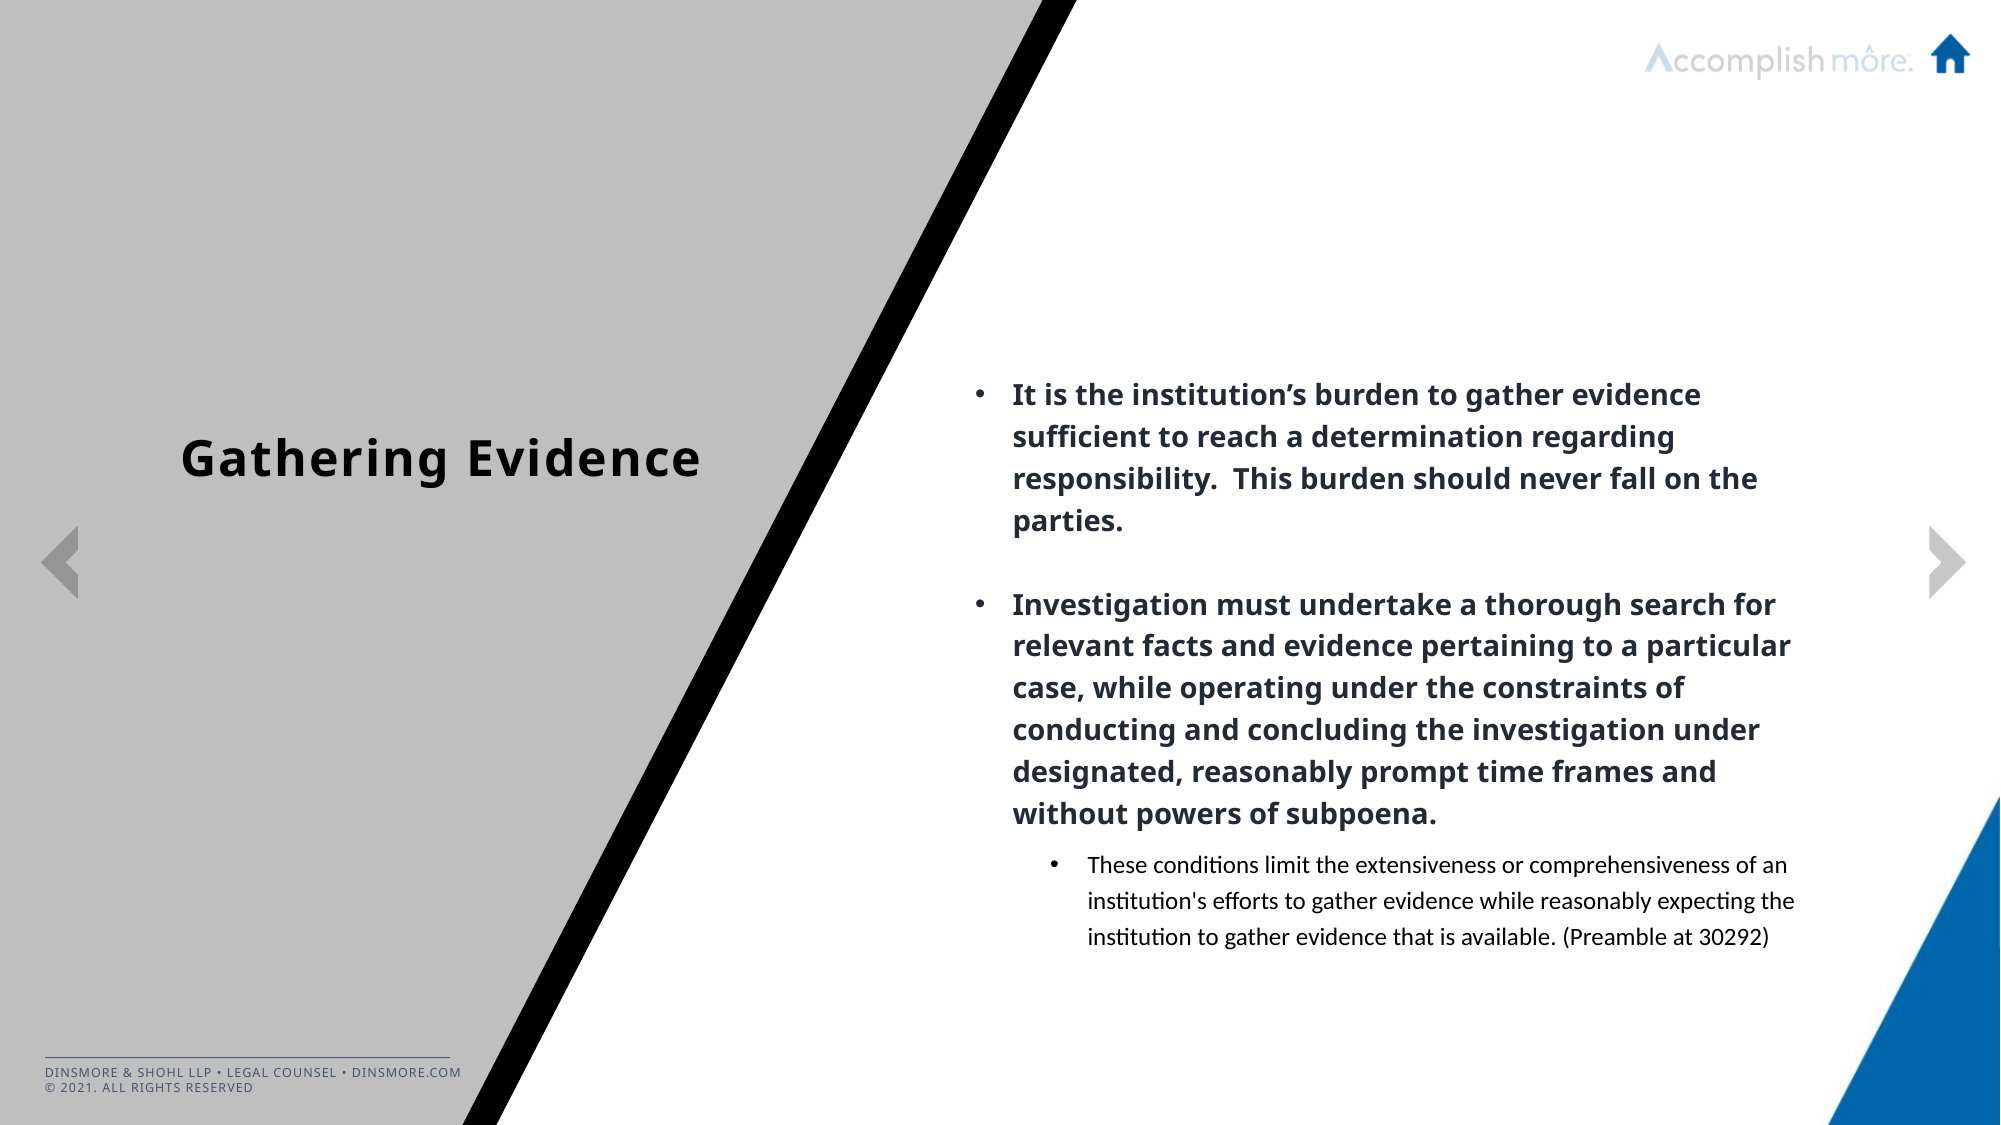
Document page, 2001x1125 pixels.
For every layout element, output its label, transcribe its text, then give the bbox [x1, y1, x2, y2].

list It is the institution’s burden to gather evidence sufficient to reach a determination regarding responsibility. This burden should never fall on the parties. Investigation must undertake a thorough search for relevant facts and evidence pertaining to a particular case, while operating under the constraints of conducting and concluding the investigation under designated, reasonably prompt time frames and without powers of subpoena. These conditions limit the extensiveness or comprehensiveness of an institution's efforts to gather evidence while reasonably expecting the institution to gather evidence that is available. (Preamble at 30292) [960, 270, 1815, 1050]
title Gathering Evidence [165, 299, 840, 495]
picture [1670, 0, 2000, 1125]
